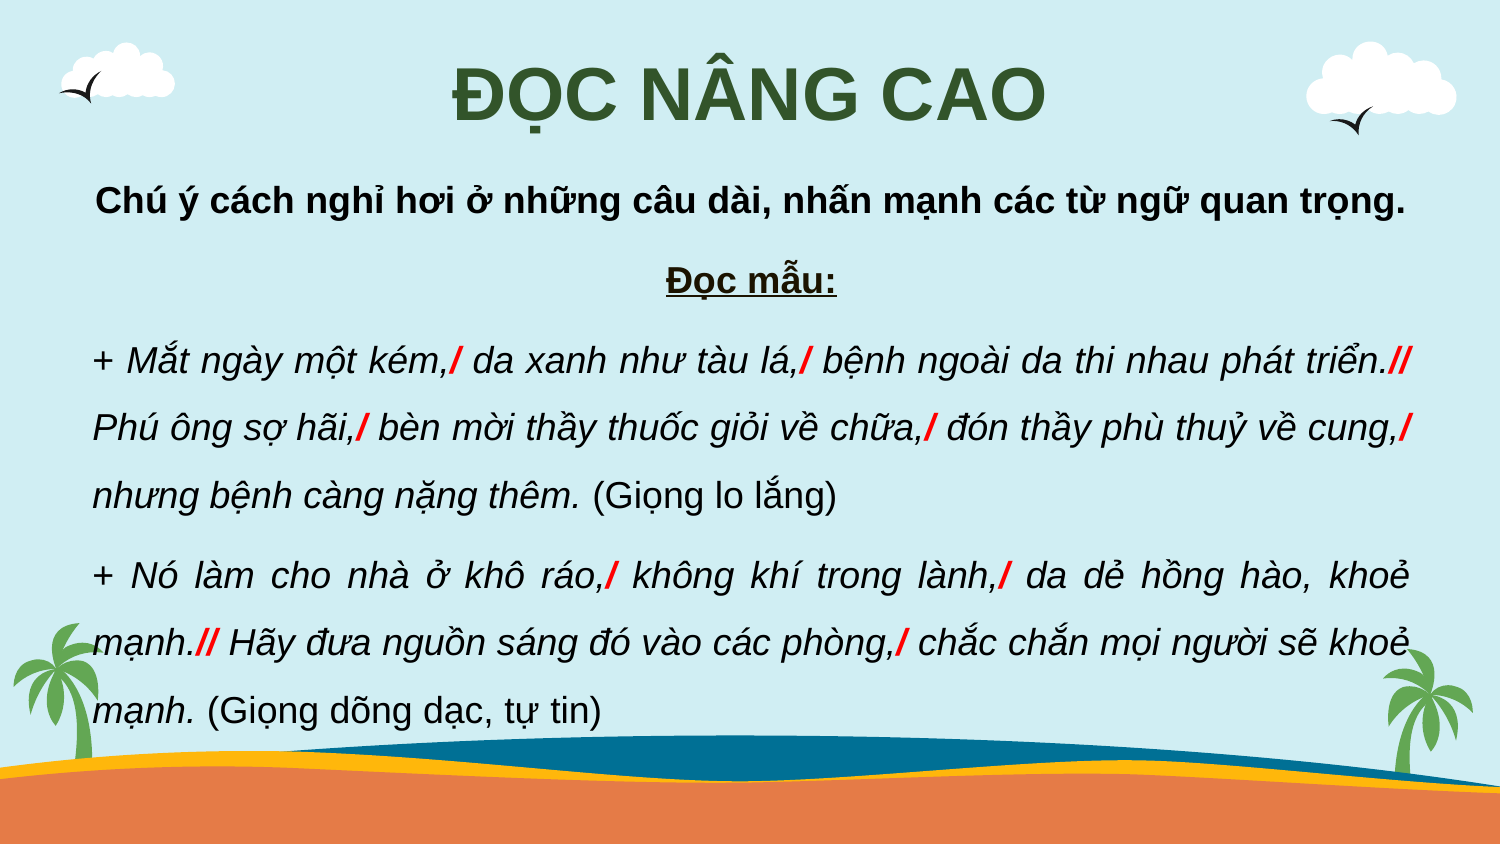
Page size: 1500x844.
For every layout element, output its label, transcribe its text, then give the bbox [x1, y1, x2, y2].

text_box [1306, 41, 1460, 136]
title ĐỌC NÂNG CAO [209, 16, 1291, 145]
text_box Chú ý cách nghỉ hơi ở những câu dài, nhấn mạnh các từ ngữ quan trọng. Đọc mẫu: + Mắt ngày một kém,/ da xanh như tàu lá,/ bệnh ngoài da thi nhau phát triển.// Phú ông sợ hãi,/ bèn mời thầy thuốc giỏi về chữa,/ đón thầy phù thuỷ về cung,/ nhưng bệnh càng nặng thêm. (Giọng lo lắng) + Nó làm cho nhà ở khô ráo,/ không khí trong lành,/ da dẻ hồng hào, khoẻ mạnh.// Hãy đưa nguồn sáng đó vào các phòng,/ chắc chắn mọi người sẽ khoẻ mạnh. (Giọng dõng dạc, tự tin) [77, 145, 1425, 732]
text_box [58, 42, 176, 104]
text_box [0, 735, 1500, 844]
